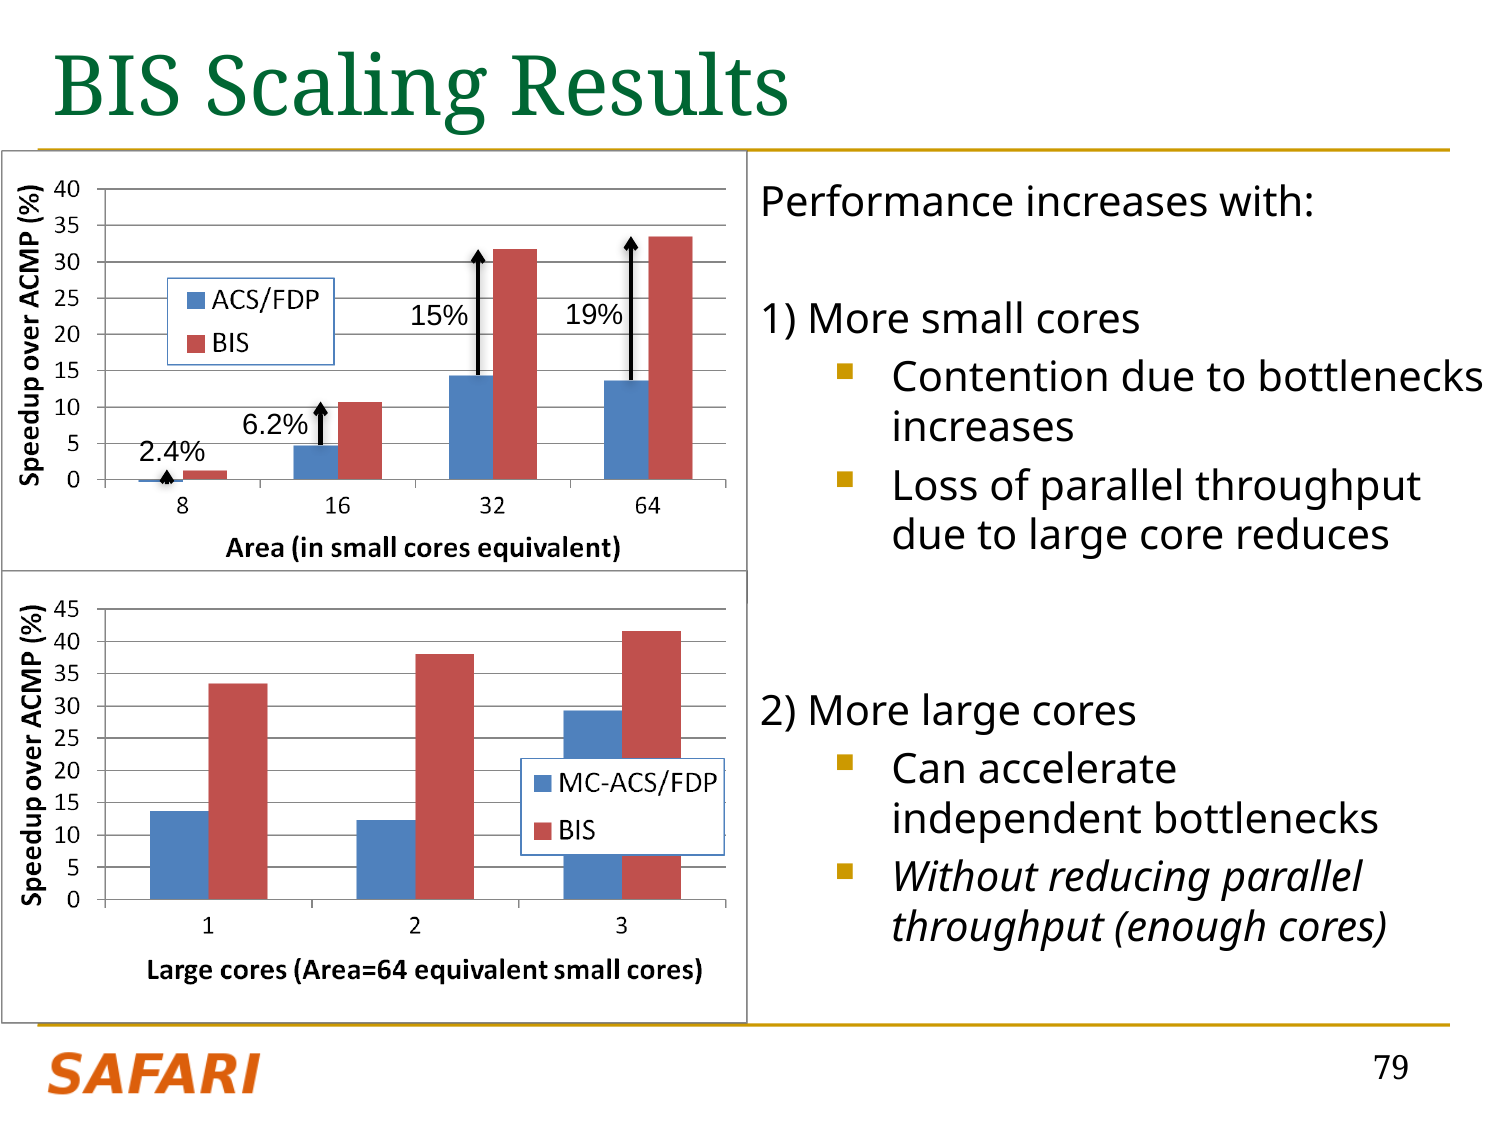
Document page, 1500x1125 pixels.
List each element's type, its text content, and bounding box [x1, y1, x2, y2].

title BIS Scaling Results [37, 24, 1451, 150]
text_box Performance increases with: 1) More small cores Contention due to bottlenecks increases Loss of parallel throughput due to large core reduces 2) More large cores Can accelerate independent bottlenecks Without reducing parallel throughput (enough cores) [752, 167, 1500, 968]
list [0, 569, 748, 1025]
slide_number 79 [1074, 1023, 1426, 1100]
picture [0, 148, 748, 569]
picture [46, 1042, 268, 1107]
